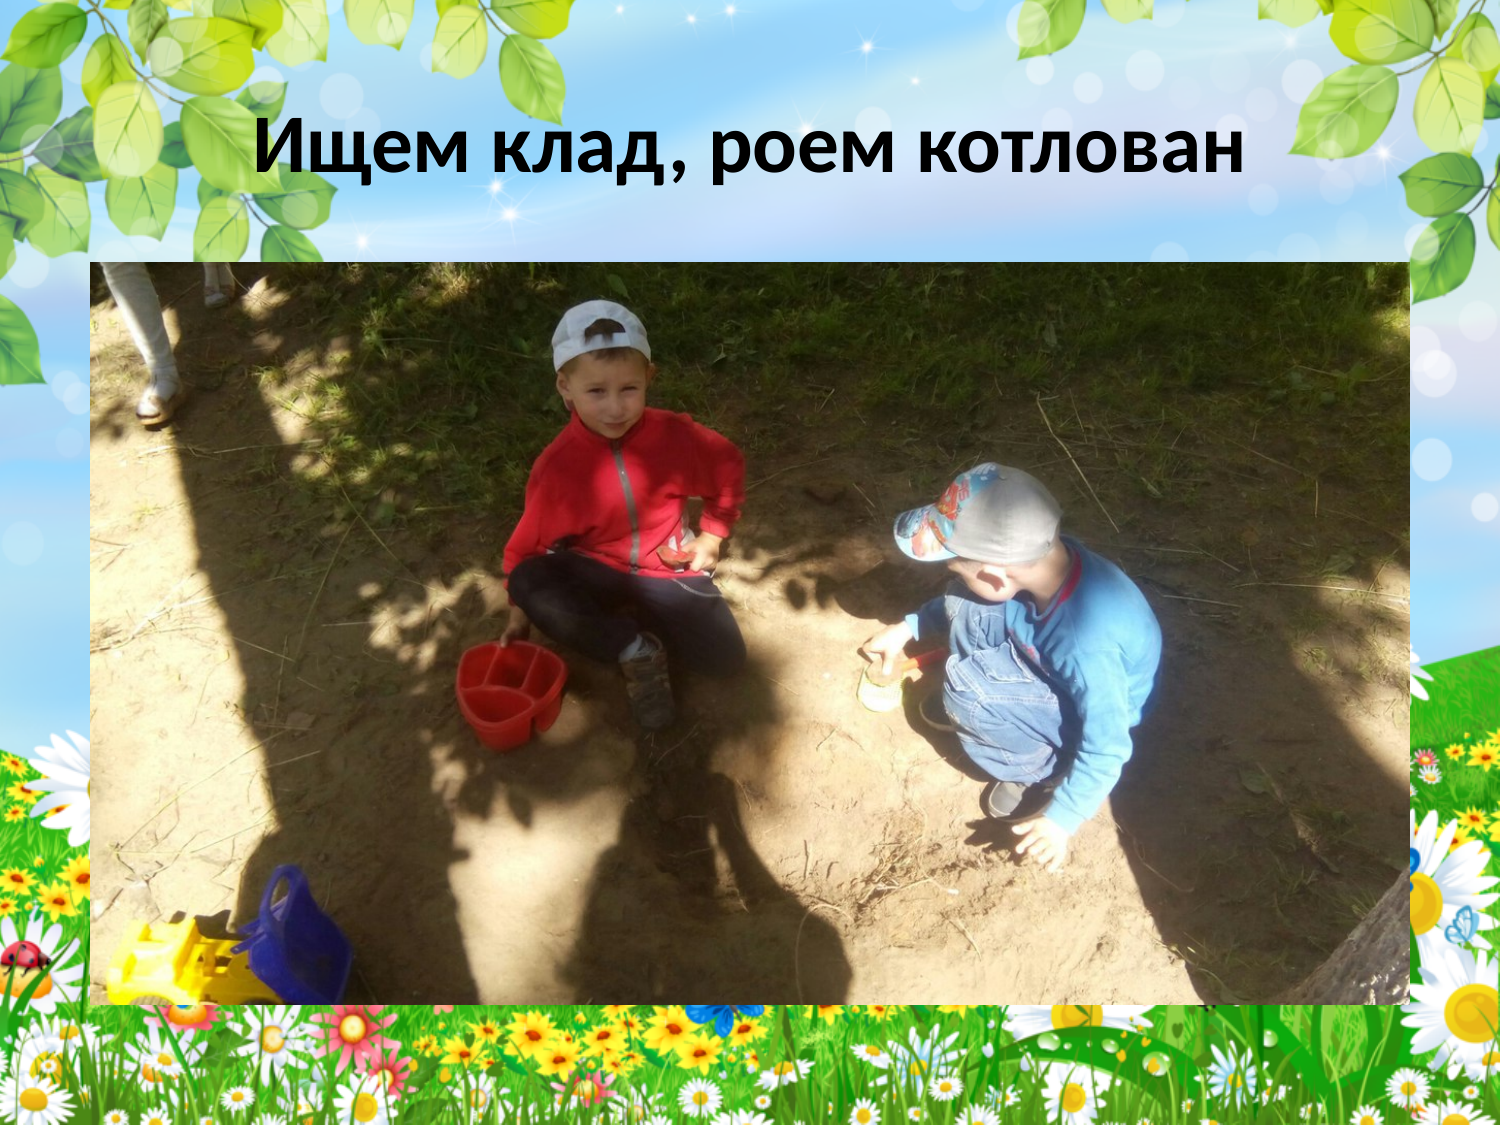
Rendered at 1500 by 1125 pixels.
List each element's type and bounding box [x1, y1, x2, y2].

list [89, 262, 1411, 1006]
picture [0, 0, 1500, 1125]
